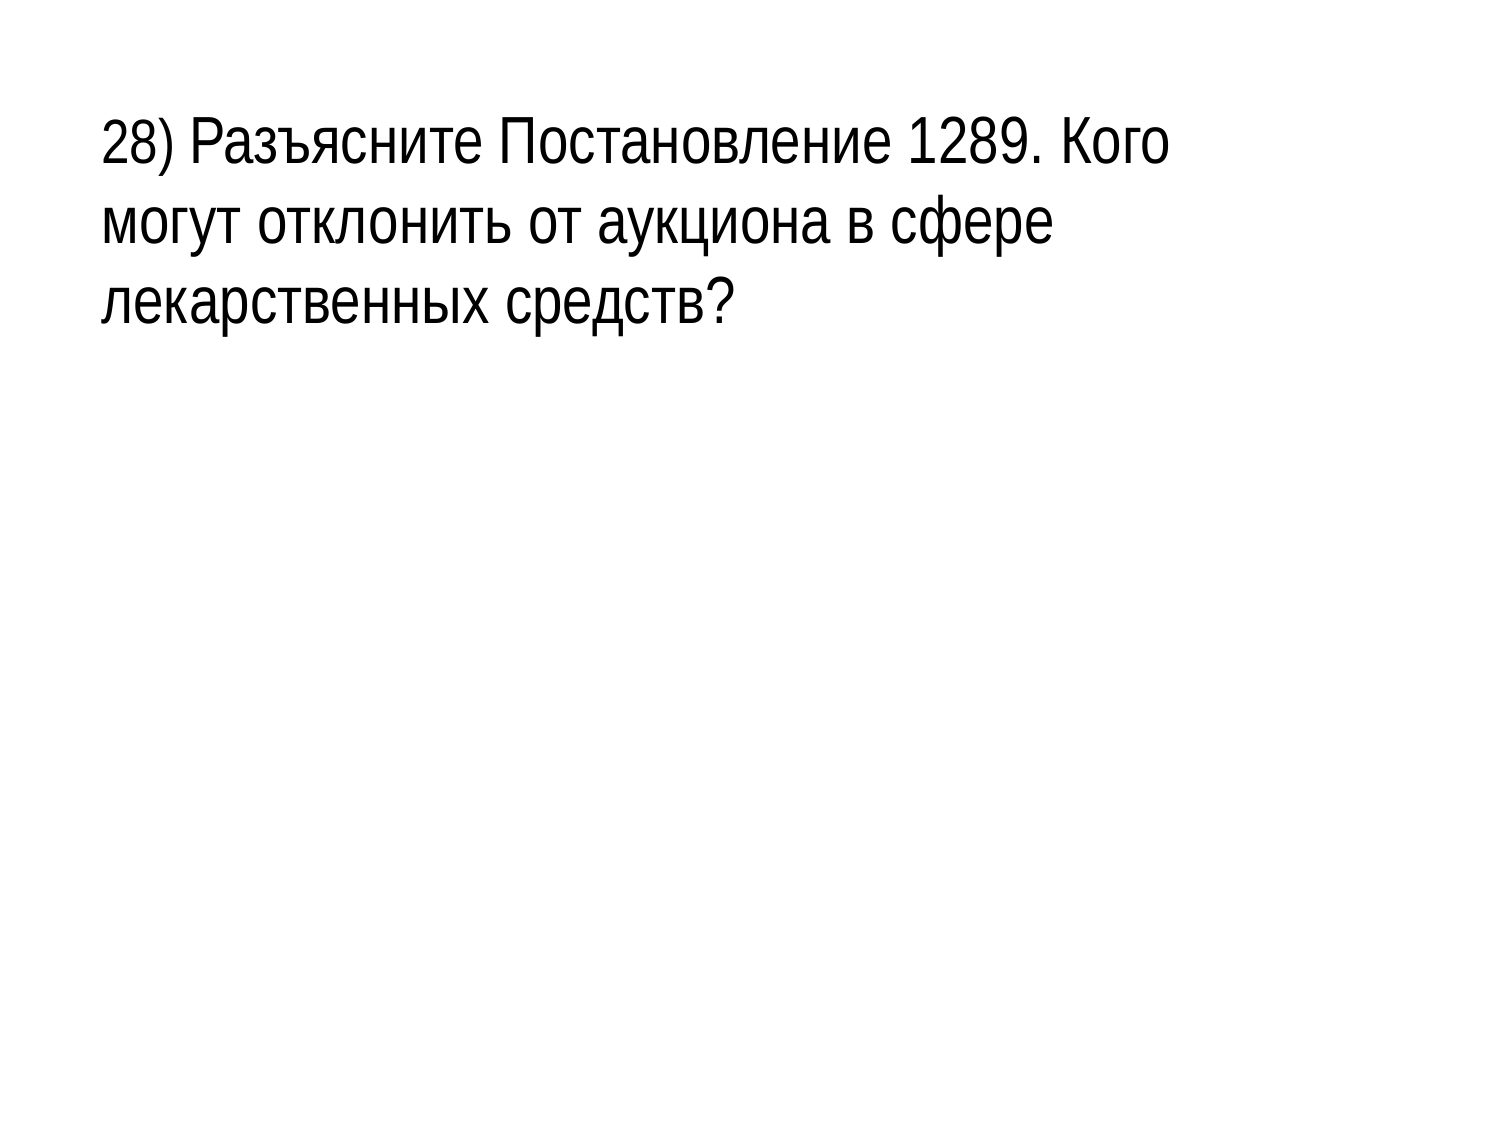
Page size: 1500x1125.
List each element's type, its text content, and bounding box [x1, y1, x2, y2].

text_box 28) Разъясните Постановление 1289. Кого могут отклонить от аукциона в сфере лекарственных средств? [86, 89, 1306, 345]
